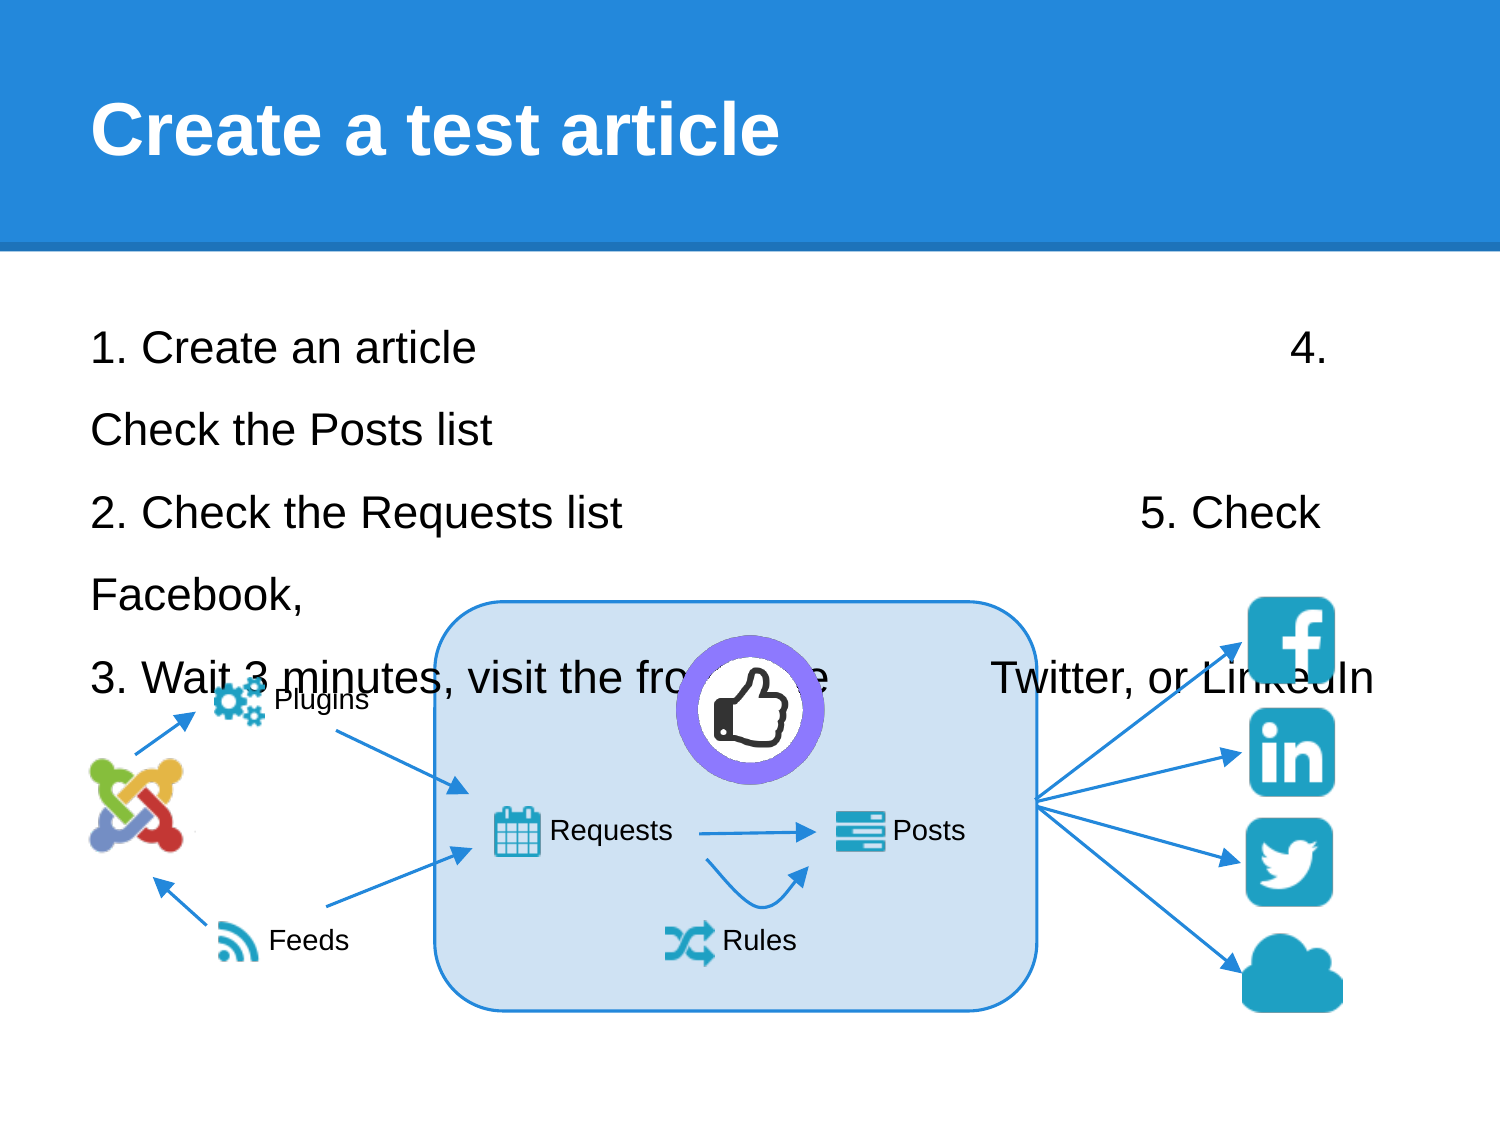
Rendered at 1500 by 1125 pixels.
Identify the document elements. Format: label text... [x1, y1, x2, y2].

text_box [335, 752, 470, 795]
picture [1241, 923, 1343, 1024]
text_box [434, 943, 1031, 1011]
list 1. Create an article 4. Check the Posts list 2. Check the Requests list 5. Check Facebook, 3. Wait 3 minutes, visit the frontpage Twitter, or LinkedIn [75, 275, 1463, 943]
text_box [152, 876, 207, 926]
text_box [1036, 806, 1243, 974]
picture [1241, 591, 1343, 693]
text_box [836, 795, 1006, 884]
title Create a test article [75, 0, 1425, 186]
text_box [213, 665, 414, 754]
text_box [664, 906, 836, 995]
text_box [1034, 641, 1243, 752]
picture [1243, 812, 1342, 914]
text_box [723, 860, 809, 905]
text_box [493, 795, 719, 884]
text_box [325, 848, 473, 907]
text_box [134, 711, 197, 756]
picture [662, 621, 838, 797]
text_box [213, 906, 375, 995]
picture [74, 754, 196, 859]
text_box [698, 831, 817, 835]
picture [1241, 702, 1343, 803]
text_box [1036, 752, 1243, 802]
